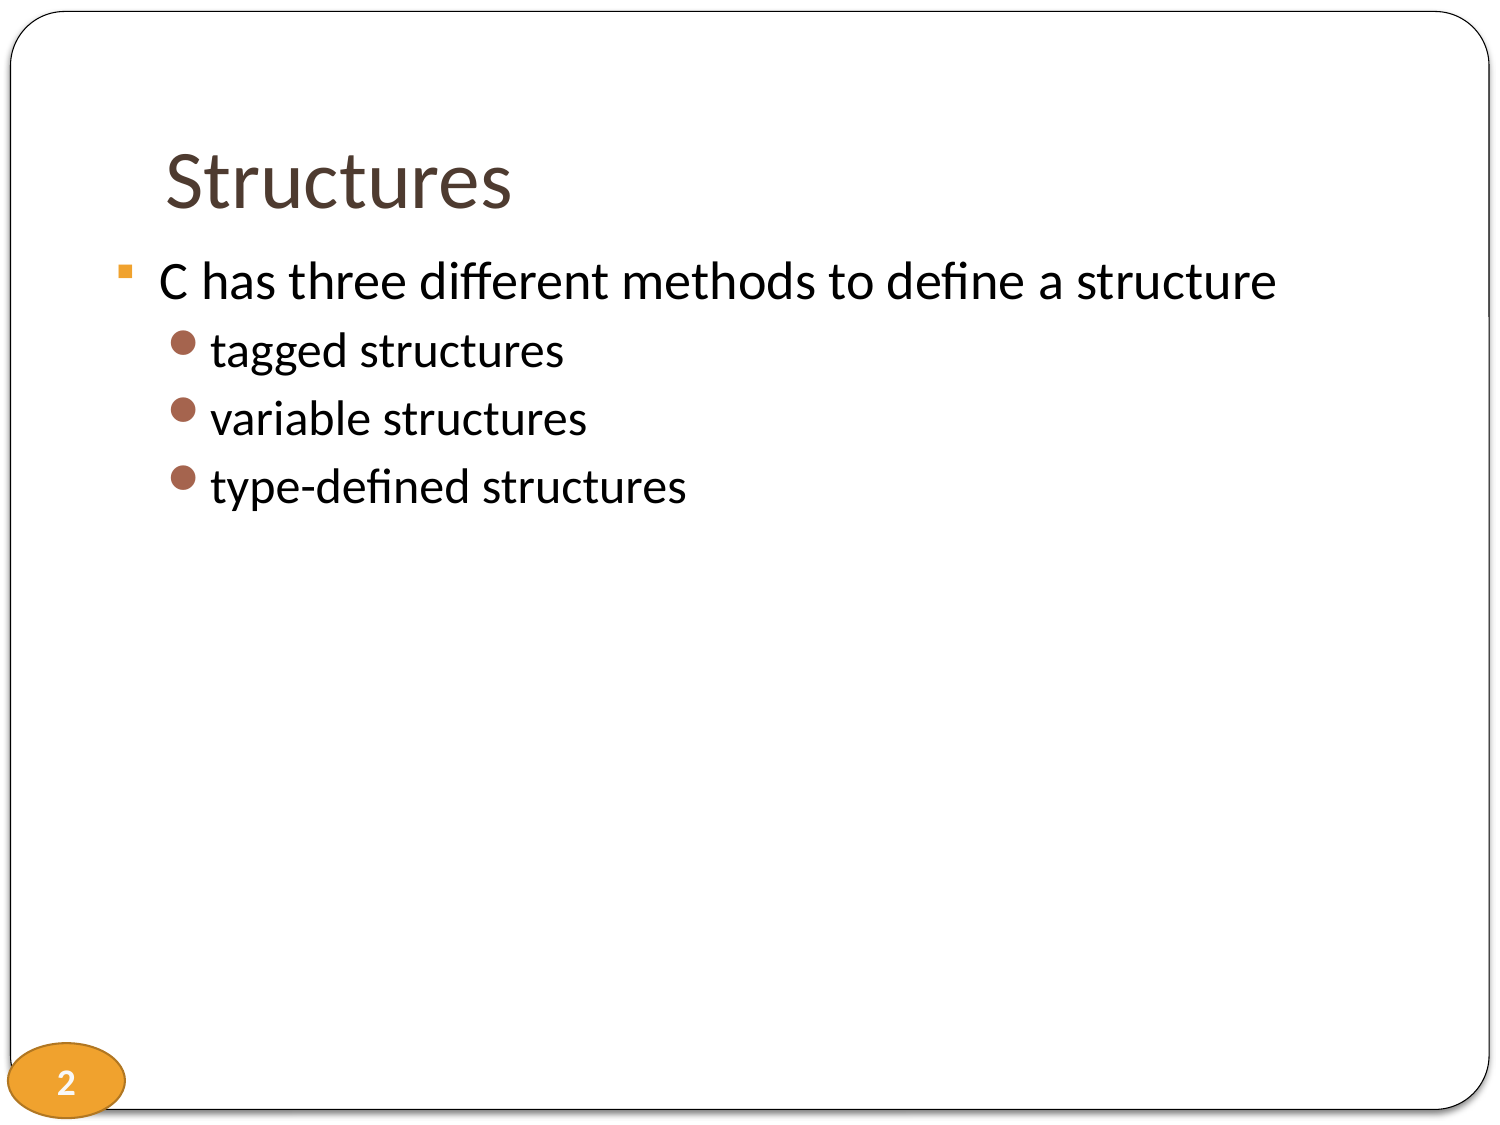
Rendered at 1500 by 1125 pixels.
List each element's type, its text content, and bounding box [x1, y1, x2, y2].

list C has three different methods to define a structure tagged structures variable structures type-defined structures [99, 237, 1425, 825]
title Structures [150, 45, 1425, 233]
